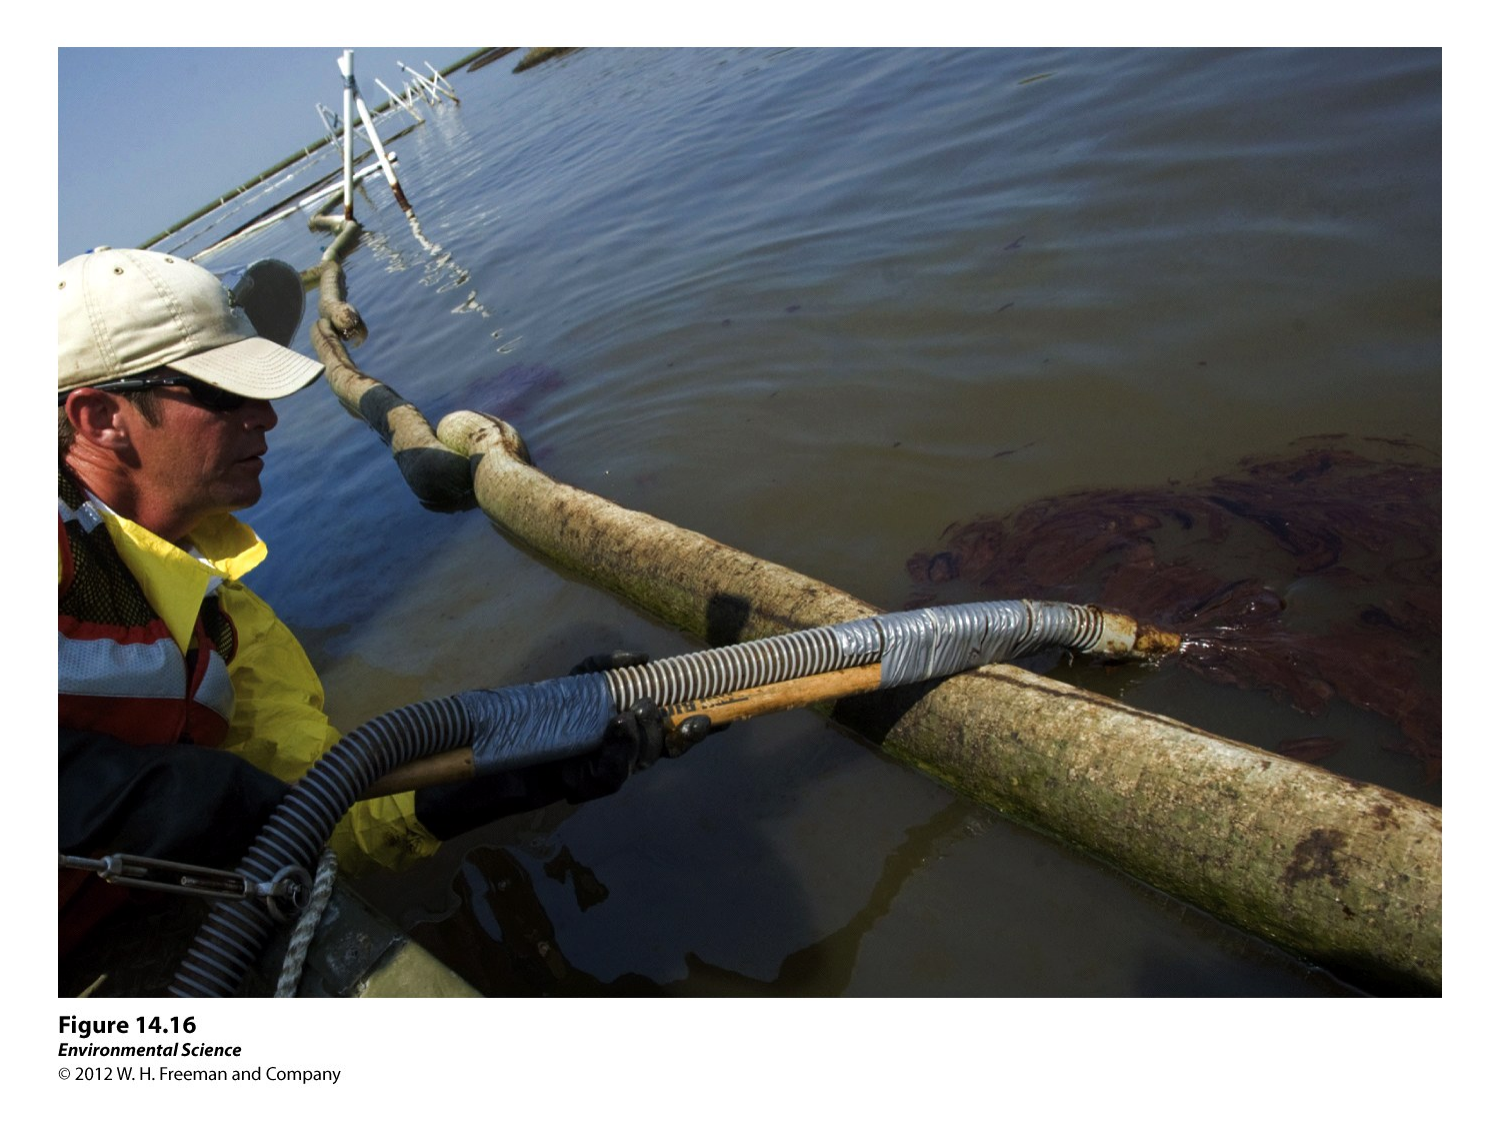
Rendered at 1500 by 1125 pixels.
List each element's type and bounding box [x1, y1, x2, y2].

picture [49, 39, 1450, 1088]
